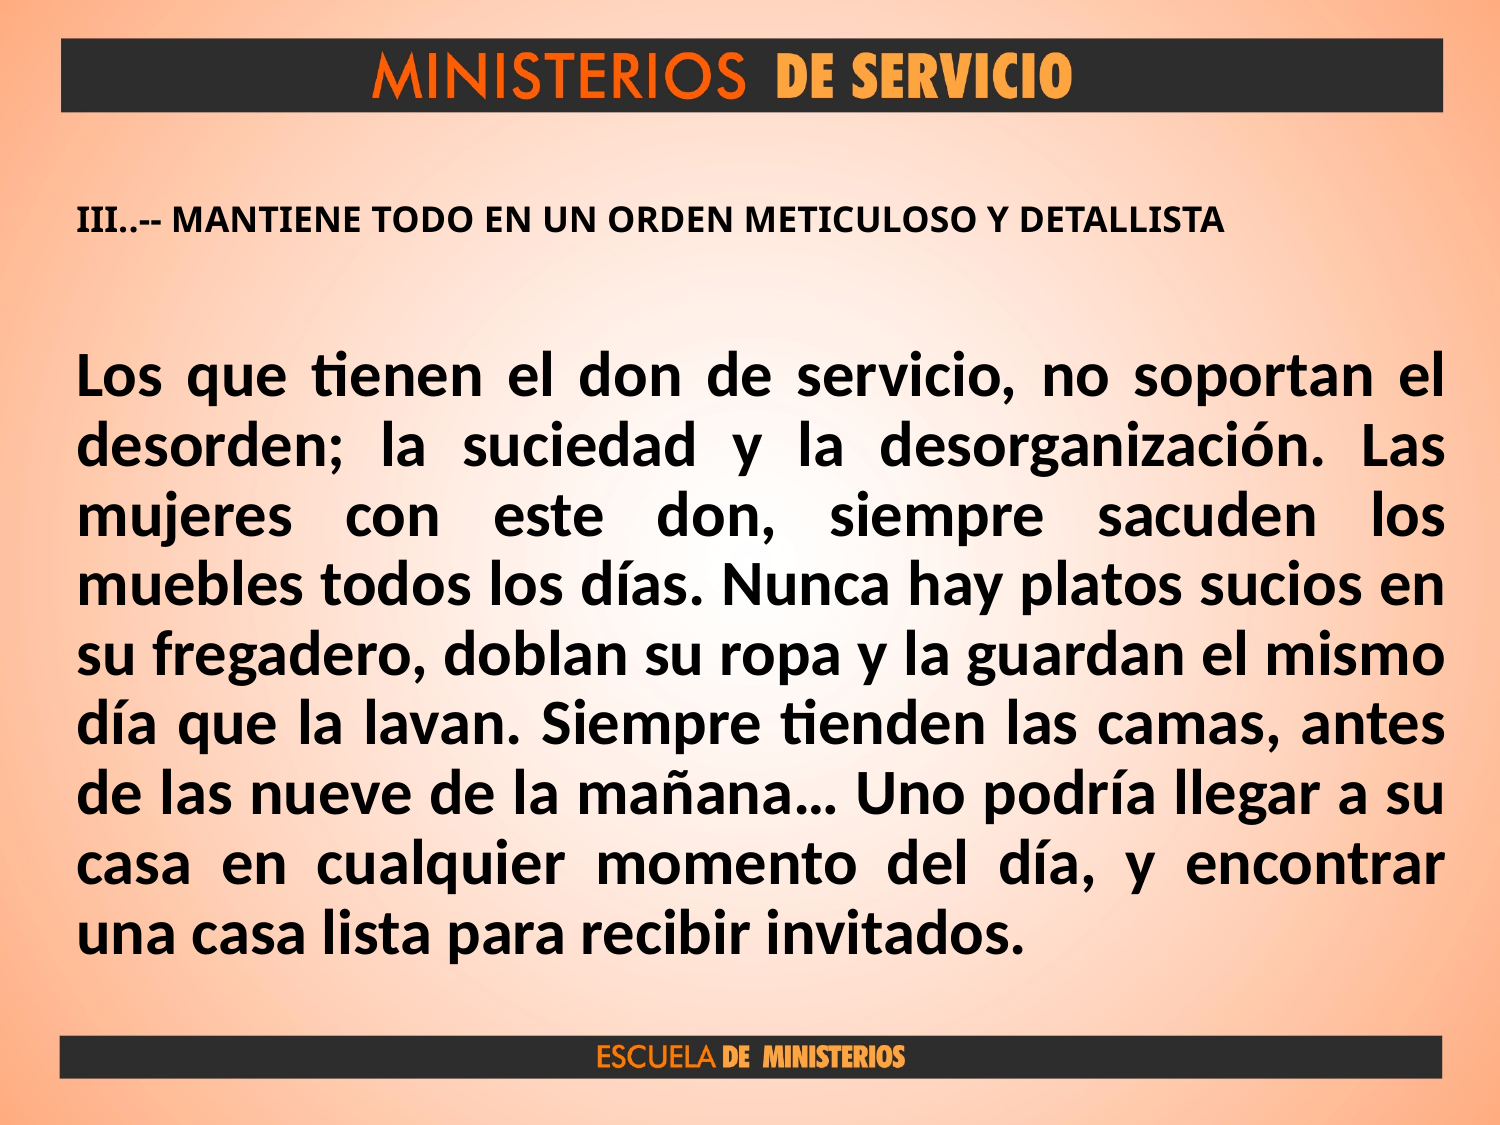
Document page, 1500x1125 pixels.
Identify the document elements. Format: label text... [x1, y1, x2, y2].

picture [0, 0, 1500, 1125]
list Los que tienen el don de servicio, no soportan el desorden; la suciedad y la desorganización. Las mujeres con este don, siempre sacuden los muebles todos los días. Nunca hay platos sucios en su fregadero, doblan su ropa y la guardan el mismo día que la lavan. Siempre tienden las camas, antes de las nueve de la mañana… Uno podría llegar a su casa en cualquier momento del día, y encontrar una casa lista para recibir invitados. [61, 333, 1462, 1040]
title III..-- MANTIENE TODO EN UN ORDEN METICULOSO Y DETALLISTA [61, 153, 1437, 292]
